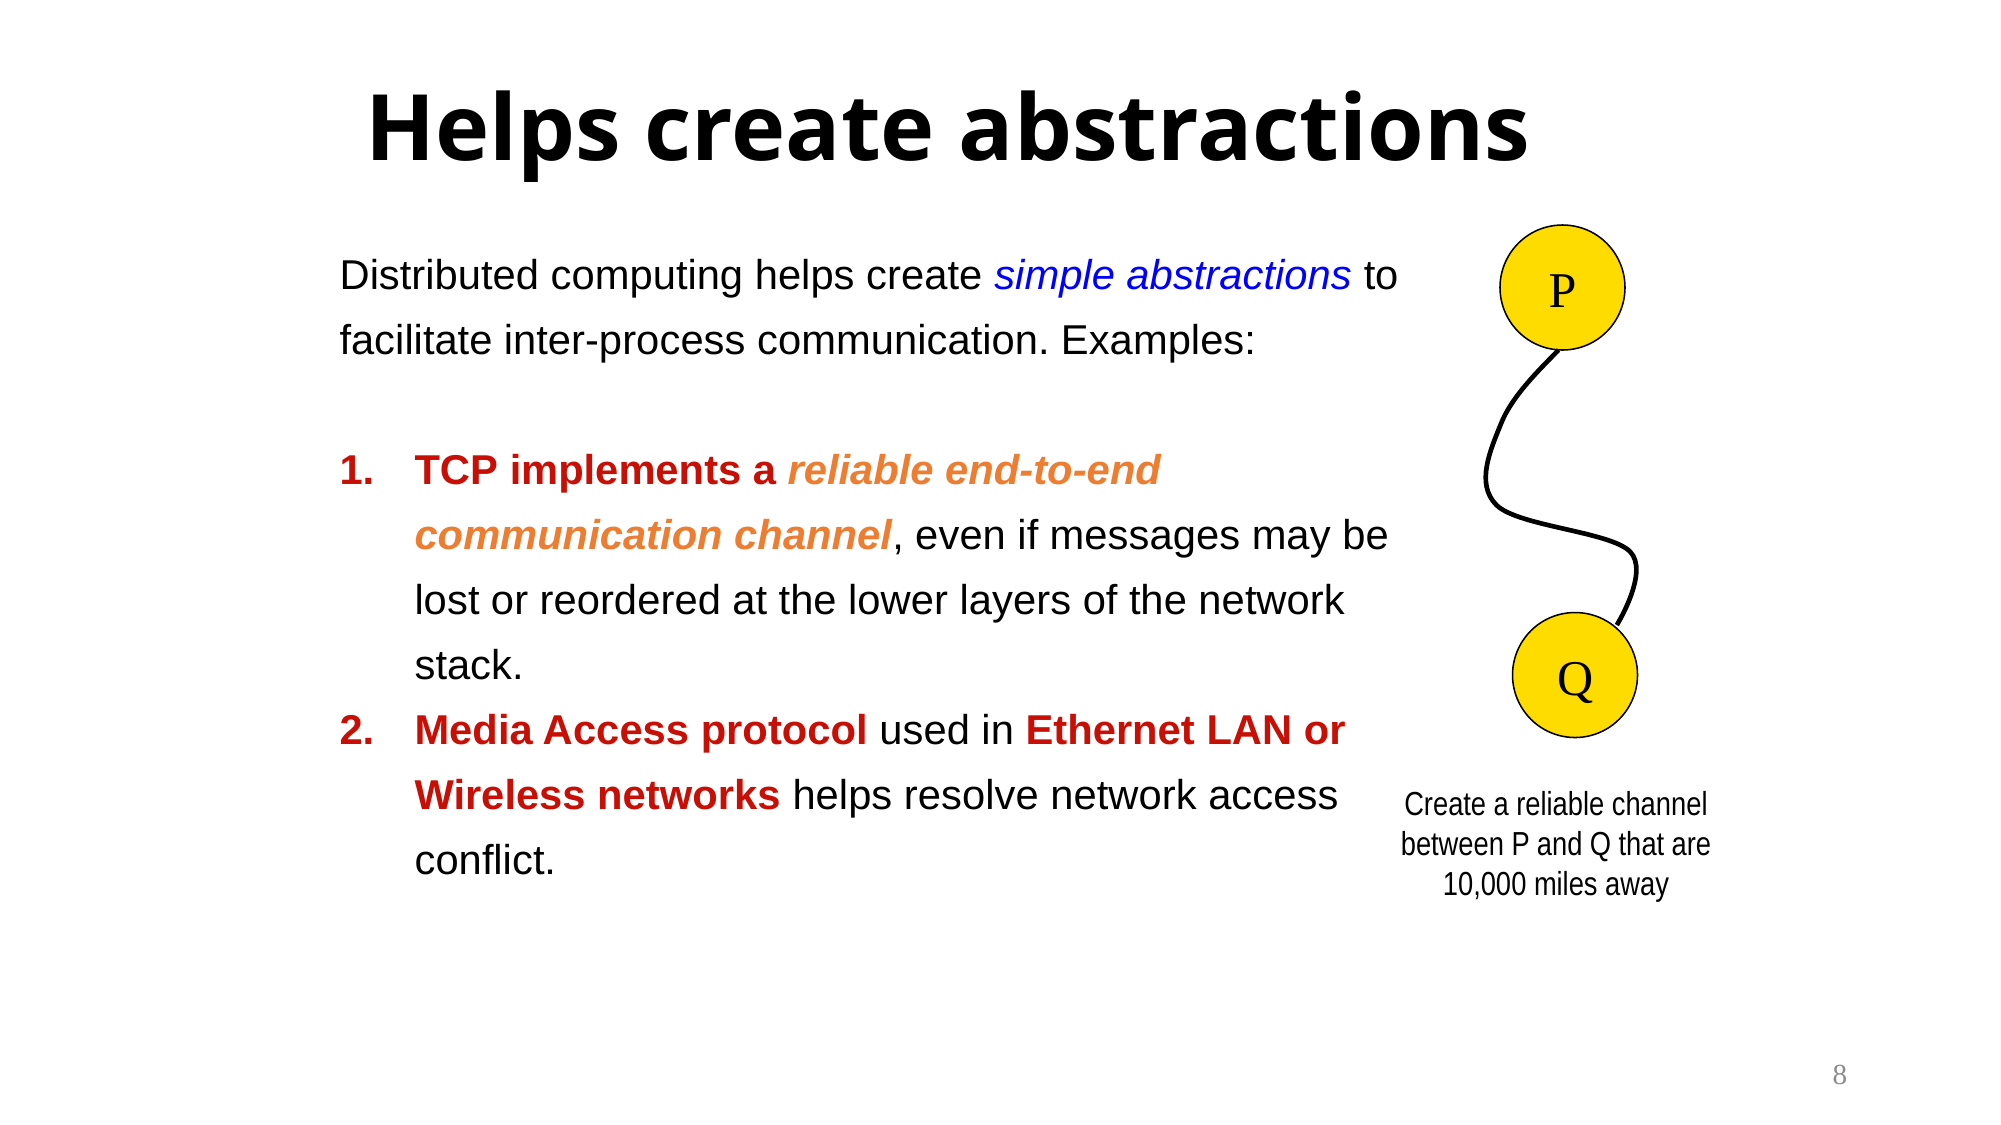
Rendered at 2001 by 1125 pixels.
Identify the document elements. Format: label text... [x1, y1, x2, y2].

title Helps create abstractions [350, 37, 1625, 225]
text_box Create a reliable channel between P and Q that are 10,000 miles away [1362, 774, 1750, 910]
text_box Q [1512, 612, 1638, 738]
text_box P [1500, 224, 1626, 351]
text_box [1485, 350, 1637, 626]
text_box Distributed computing helps create simple abstractions to facilitate inter-process communication. Examples: TCP implements a reliable end-to-end communication channel, even if messages may be lost or reordered at the lower layers of the network stack. Media Access protocol used in Ethernet LAN or Wireless networks helps resolve network access conflict. [324, 224, 1450, 955]
slide_number 8 [1412, 1042, 1863, 1103]
